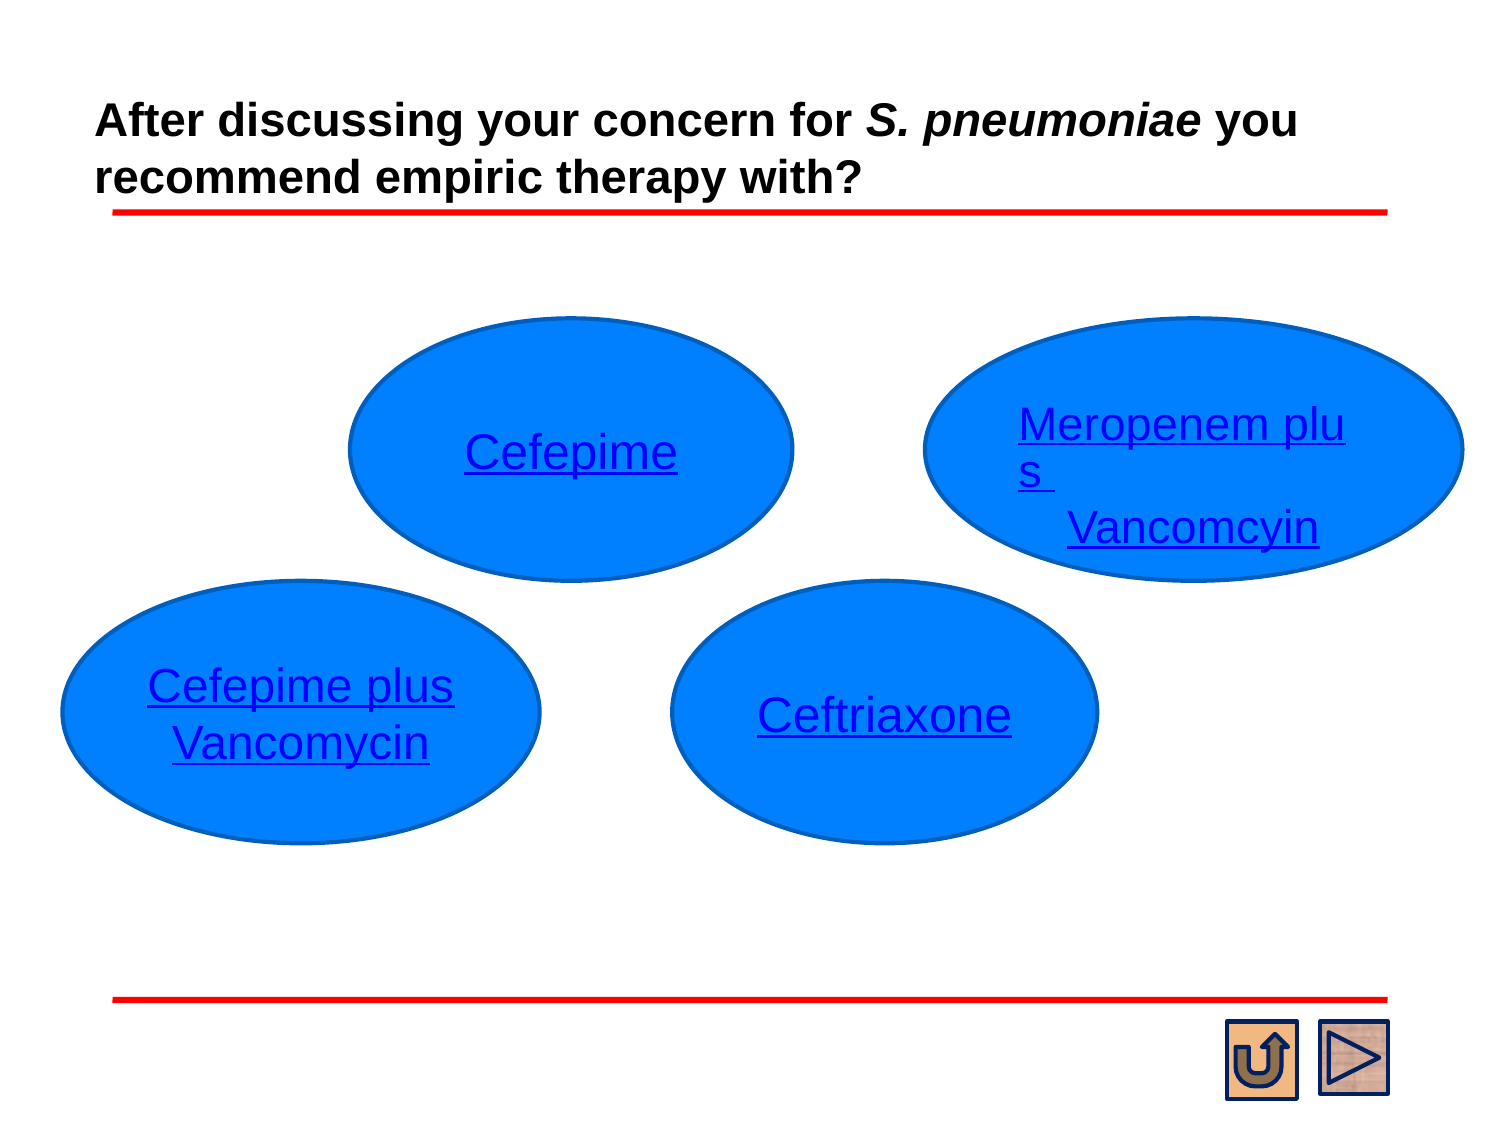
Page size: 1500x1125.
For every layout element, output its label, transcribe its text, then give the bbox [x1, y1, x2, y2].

text_box [1225, 1019, 1299, 1101]
text_box Cefepime [347, 316, 795, 583]
text_box Ceftriaxone [670, 578, 1100, 846]
text_box Meropenem plus Vancomcyin [922, 316, 1465, 583]
title After discussing your concern for S. pneumoniae you recommend empiric therapy with? [78, 80, 1442, 269]
text_box Cefepime plus Vancomycin [60, 578, 542, 846]
text_box [1318, 1019, 1390, 1096]
